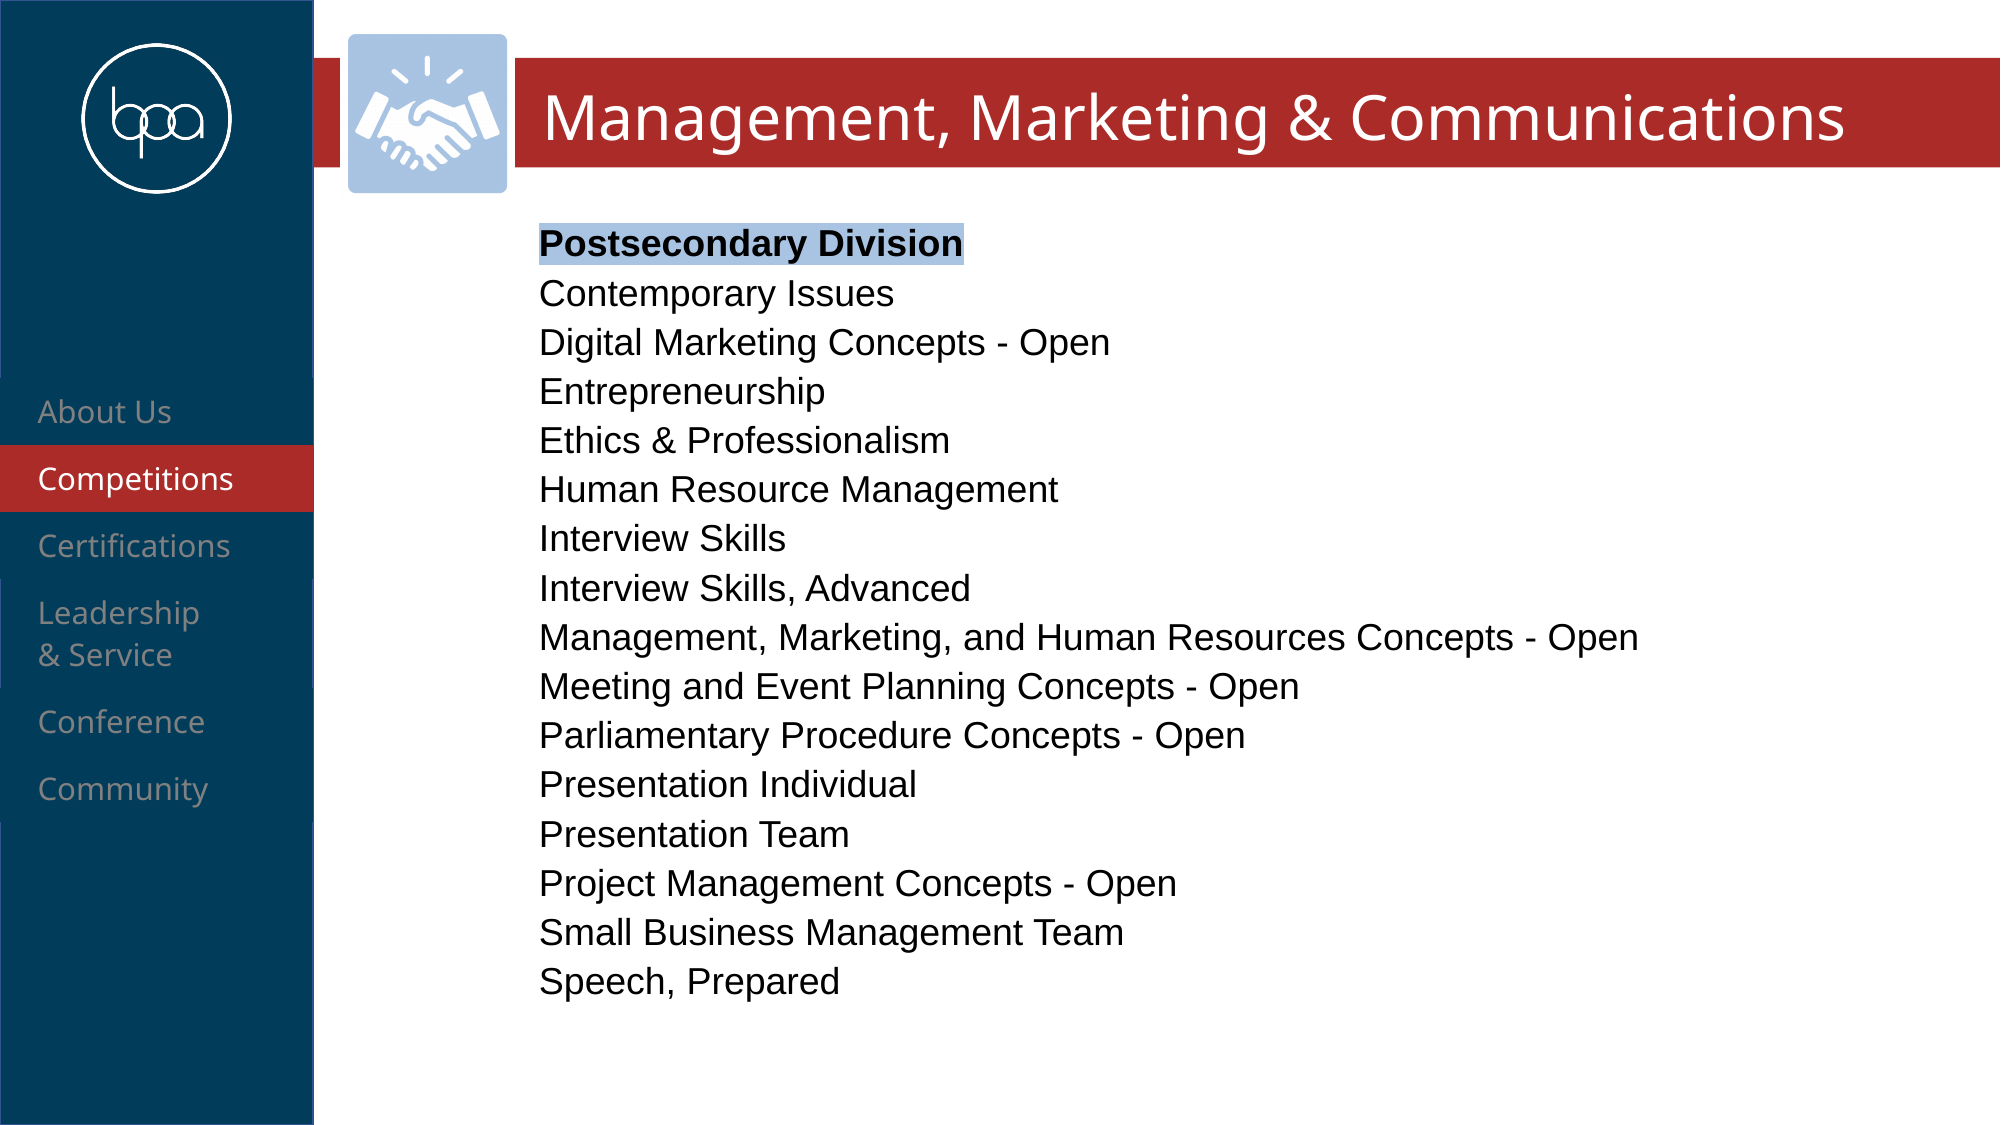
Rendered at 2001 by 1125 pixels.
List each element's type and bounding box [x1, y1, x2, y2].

text_box [313, 26, 2000, 1018]
text_box [0, 0, 314, 1125]
